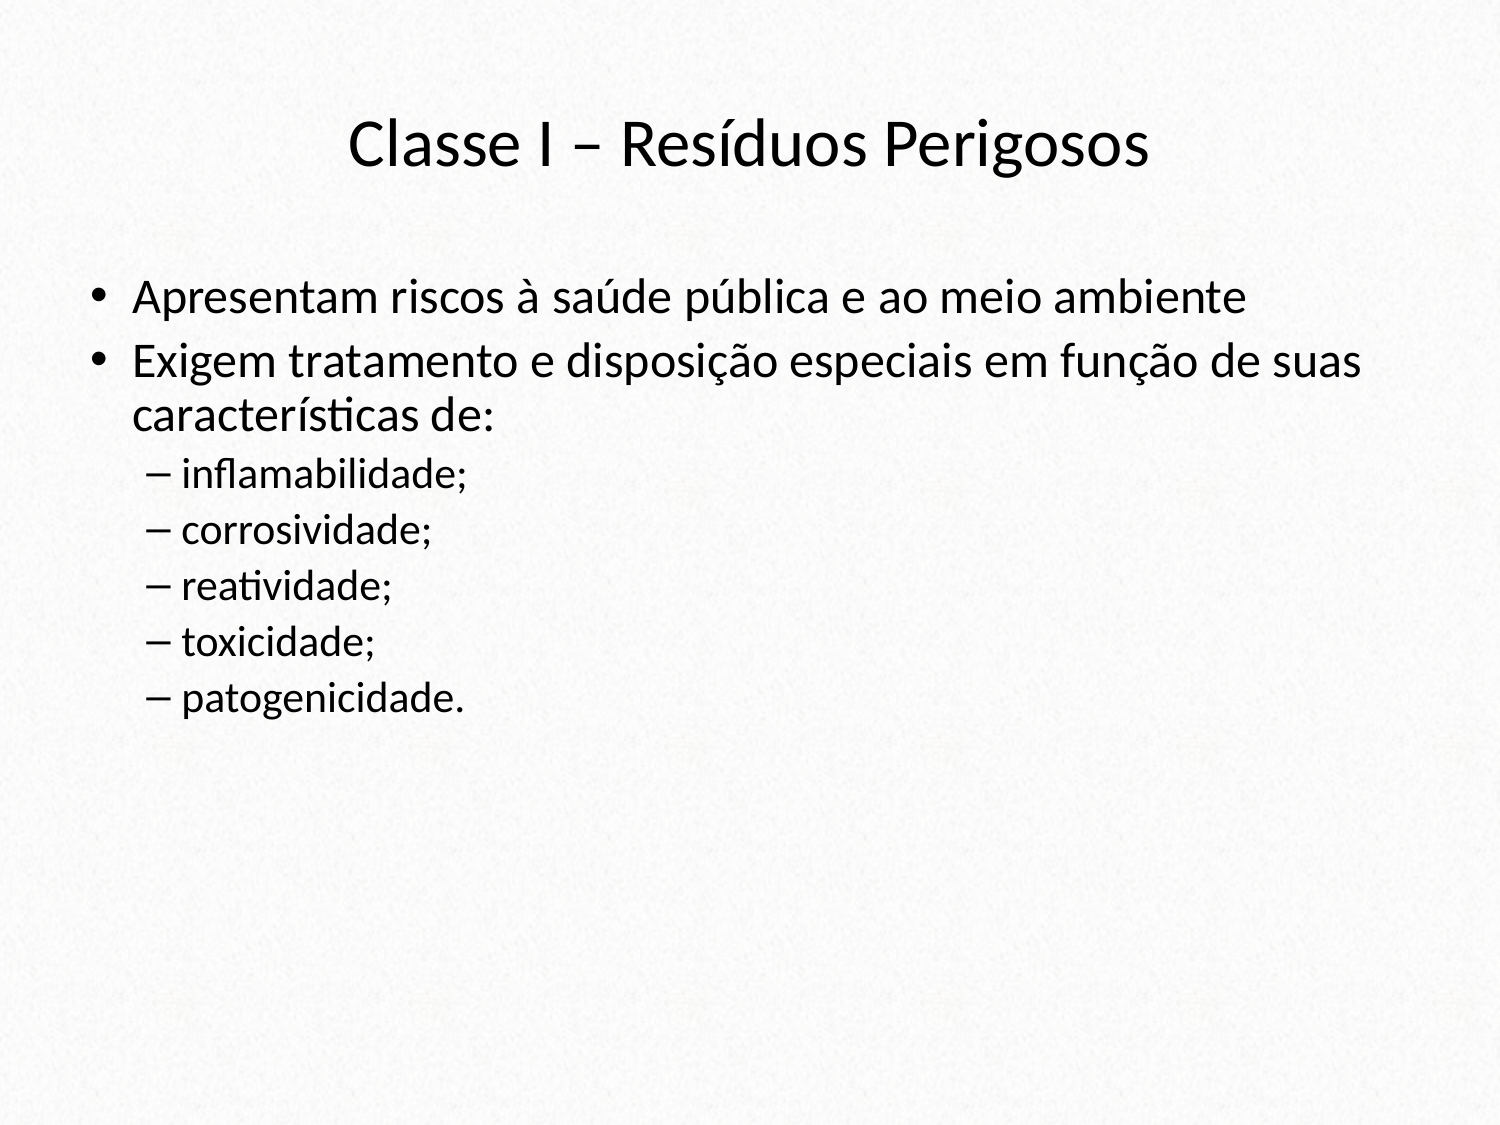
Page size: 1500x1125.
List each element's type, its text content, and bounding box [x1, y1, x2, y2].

title Classe I – Resíduos Perigosos [75, 45, 1425, 233]
list Apresentam riscos à saúde pública e ao meio ambiente Exigem tratamento e disposição especiais em função de suas características de: inflamabilidade; corrosividade; reatividade; toxicidade; patogenicidade. [75, 262, 1425, 1005]
